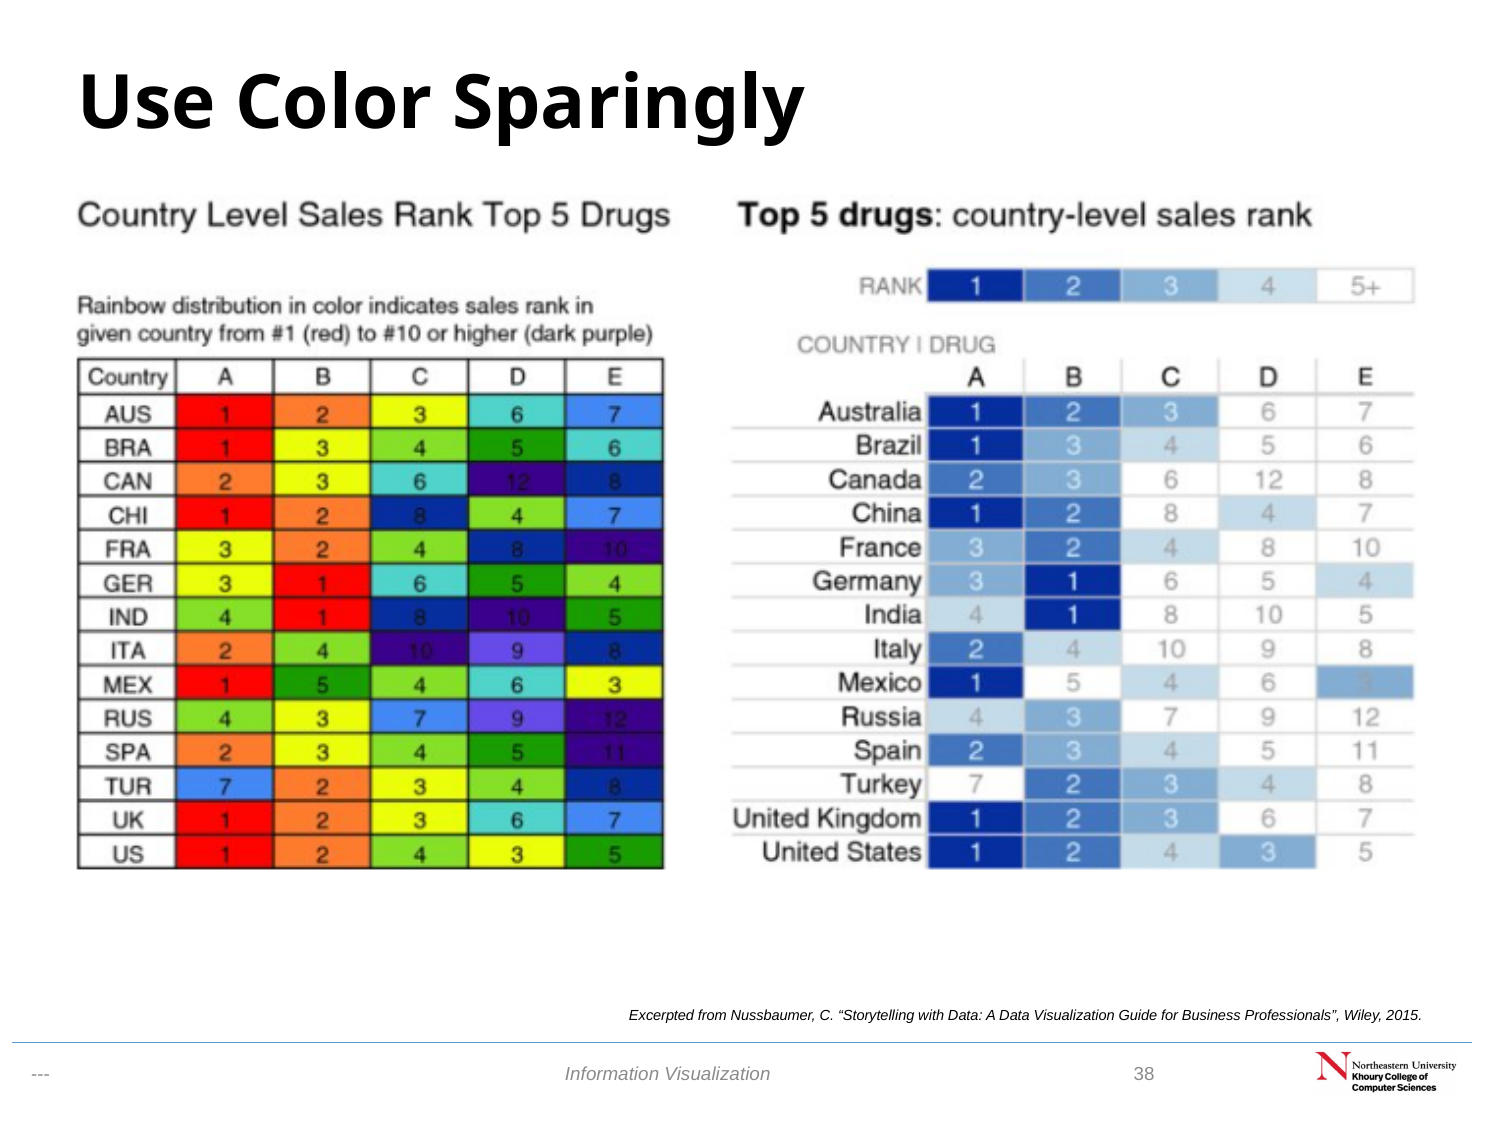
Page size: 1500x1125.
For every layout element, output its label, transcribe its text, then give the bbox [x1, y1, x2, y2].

slide_number Information Visualization [549, 1042, 988, 1103]
footer --- [16, 1042, 523, 1103]
text_box Excerpted from Nussbaumer, C. “Storytelling with Data: A Data Visualization Guide for Business Professionals”, Wiley, 2015. [599, 998, 1438, 1031]
slide_number 38 [1013, 1042, 1170, 1103]
title Use Color Sparingly [62, 24, 1438, 174]
picture [1313, 1050, 1458, 1094]
picture [49, 174, 1453, 913]
